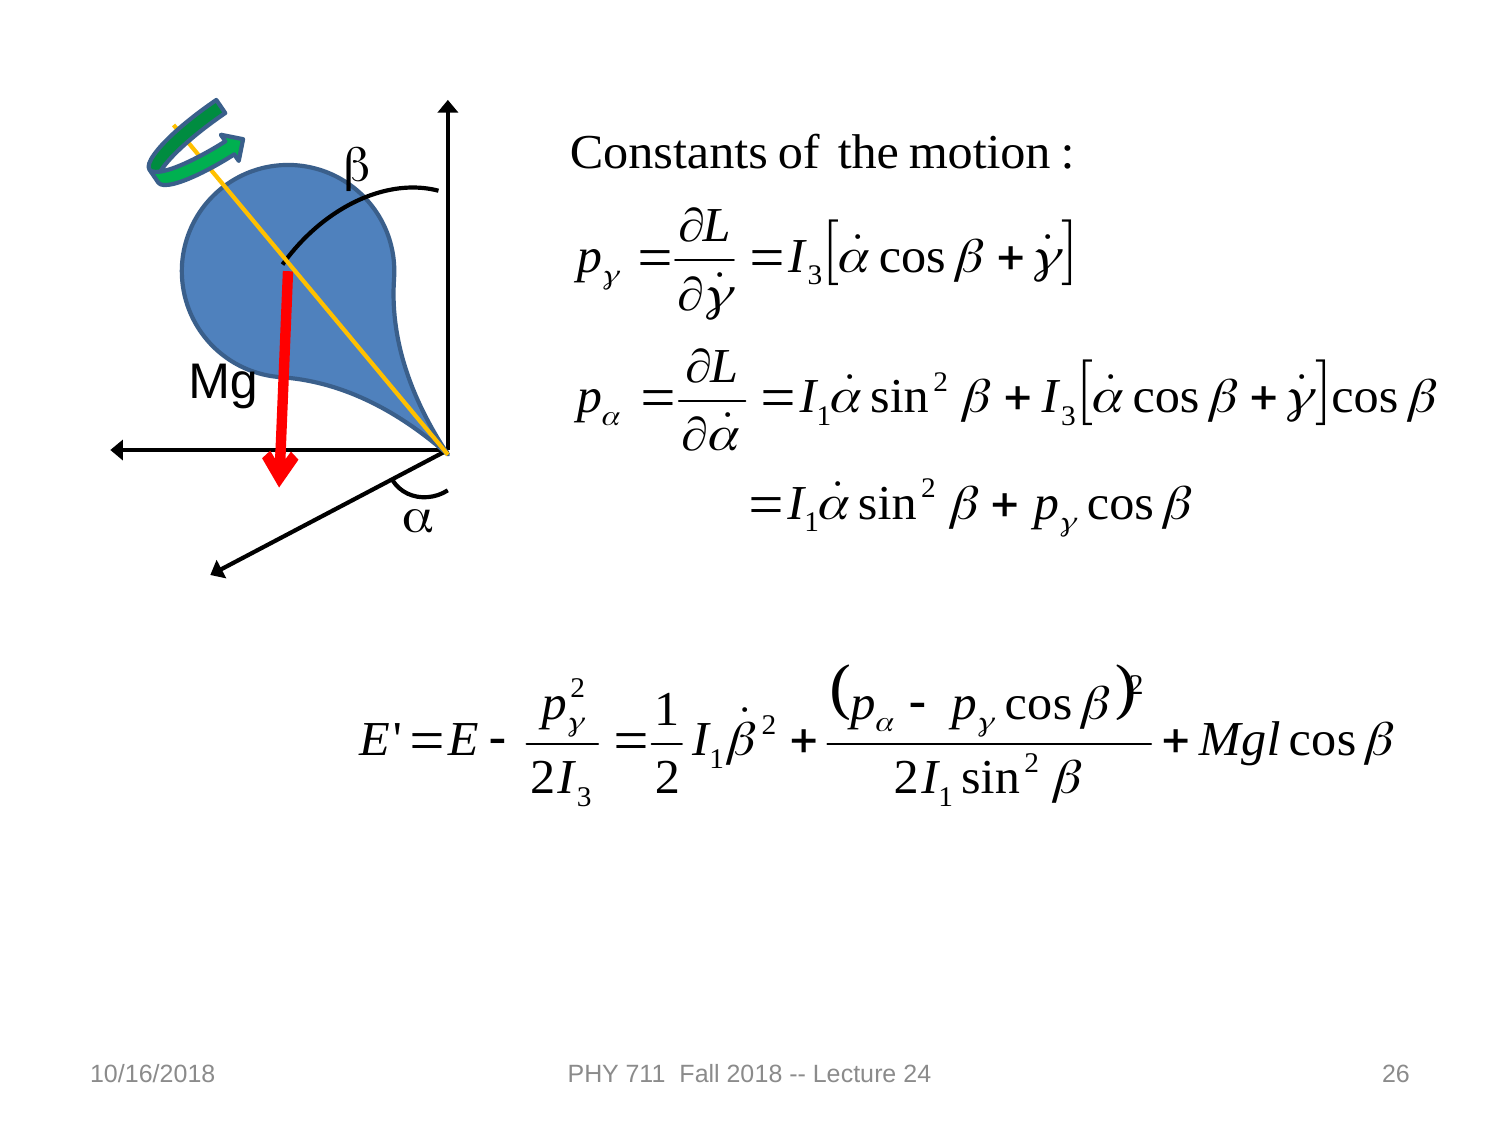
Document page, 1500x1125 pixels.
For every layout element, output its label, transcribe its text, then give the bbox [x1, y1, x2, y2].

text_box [349, 662, 1407, 818]
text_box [110, 99, 492, 576]
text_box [562, 124, 1447, 548]
footer PHY 711 Fall 2018 -- Lecture 24 [512, 1042, 988, 1103]
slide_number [75, 1042, 425, 1103]
slide_number 26 [1074, 1042, 1425, 1103]
